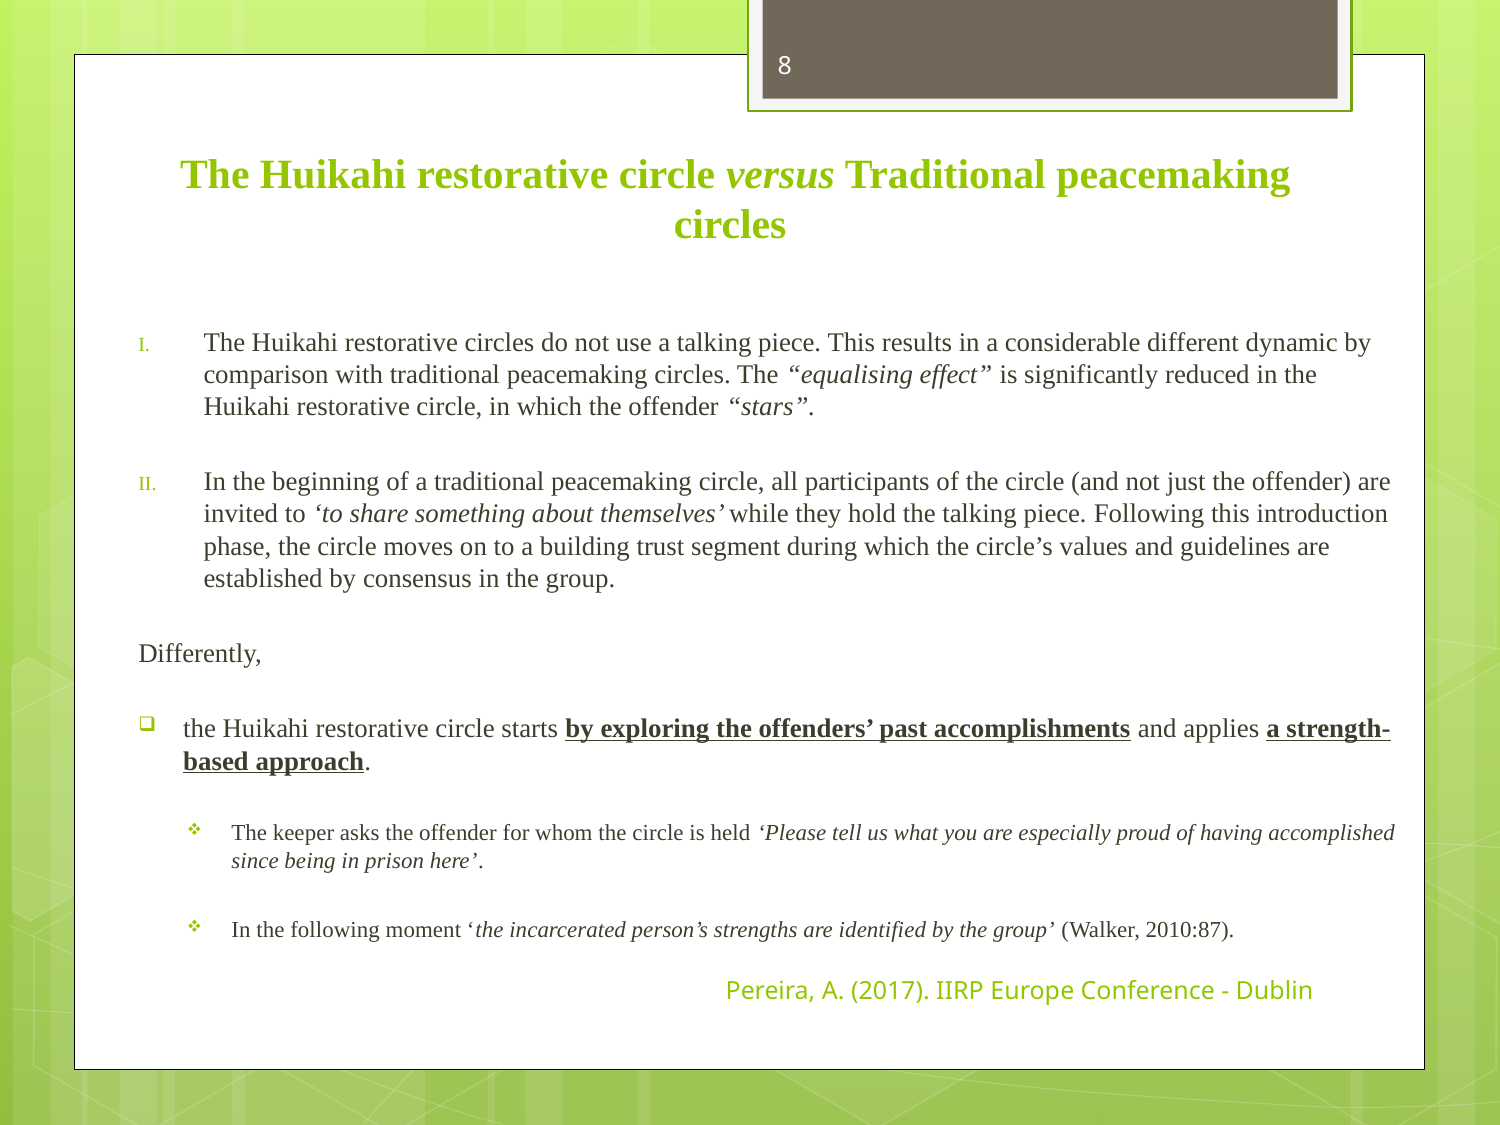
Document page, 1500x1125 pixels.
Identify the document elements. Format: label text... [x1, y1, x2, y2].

list The Huikahi restorative circles do not use a talking piece. This results in a considerable different dynamic by comparison with traditional peacemaking circles. The “equalising effect” is significantly reduced in the Huikahi restorative circle, in which the offender “stars”. In the beginning of a traditional peacemaking circle, all participants of the circle (and not just the offender) are invited to ‘to share something about themselves’ while they hold the talking piece. Following this introduction phase, the circle moves on to a building trust segment during which the circle’s values and guidelines are established by consensus in the group. Differently, the Huikahi restorative circle starts by exploring the offenders’ past accomplishments and applies a strength-based approach. The keeper asks the offender for whom the circle is held ‘Please tell us what you are especially proud of having accomplished since being in prison here’. In the following moment ‘the incarcerated person’s strengths are identified by the group’ (Walker, 2010:87). [112, 278, 1412, 957]
footer Pereira, A. (2017). IIRP Europe Conference - Dublin [679, 960, 1336, 1020]
title The Huikahi restorative circle versus Traditional peacemaking circles [159, 0, 1312, 255]
slide_number 8 [762, 36, 982, 97]
